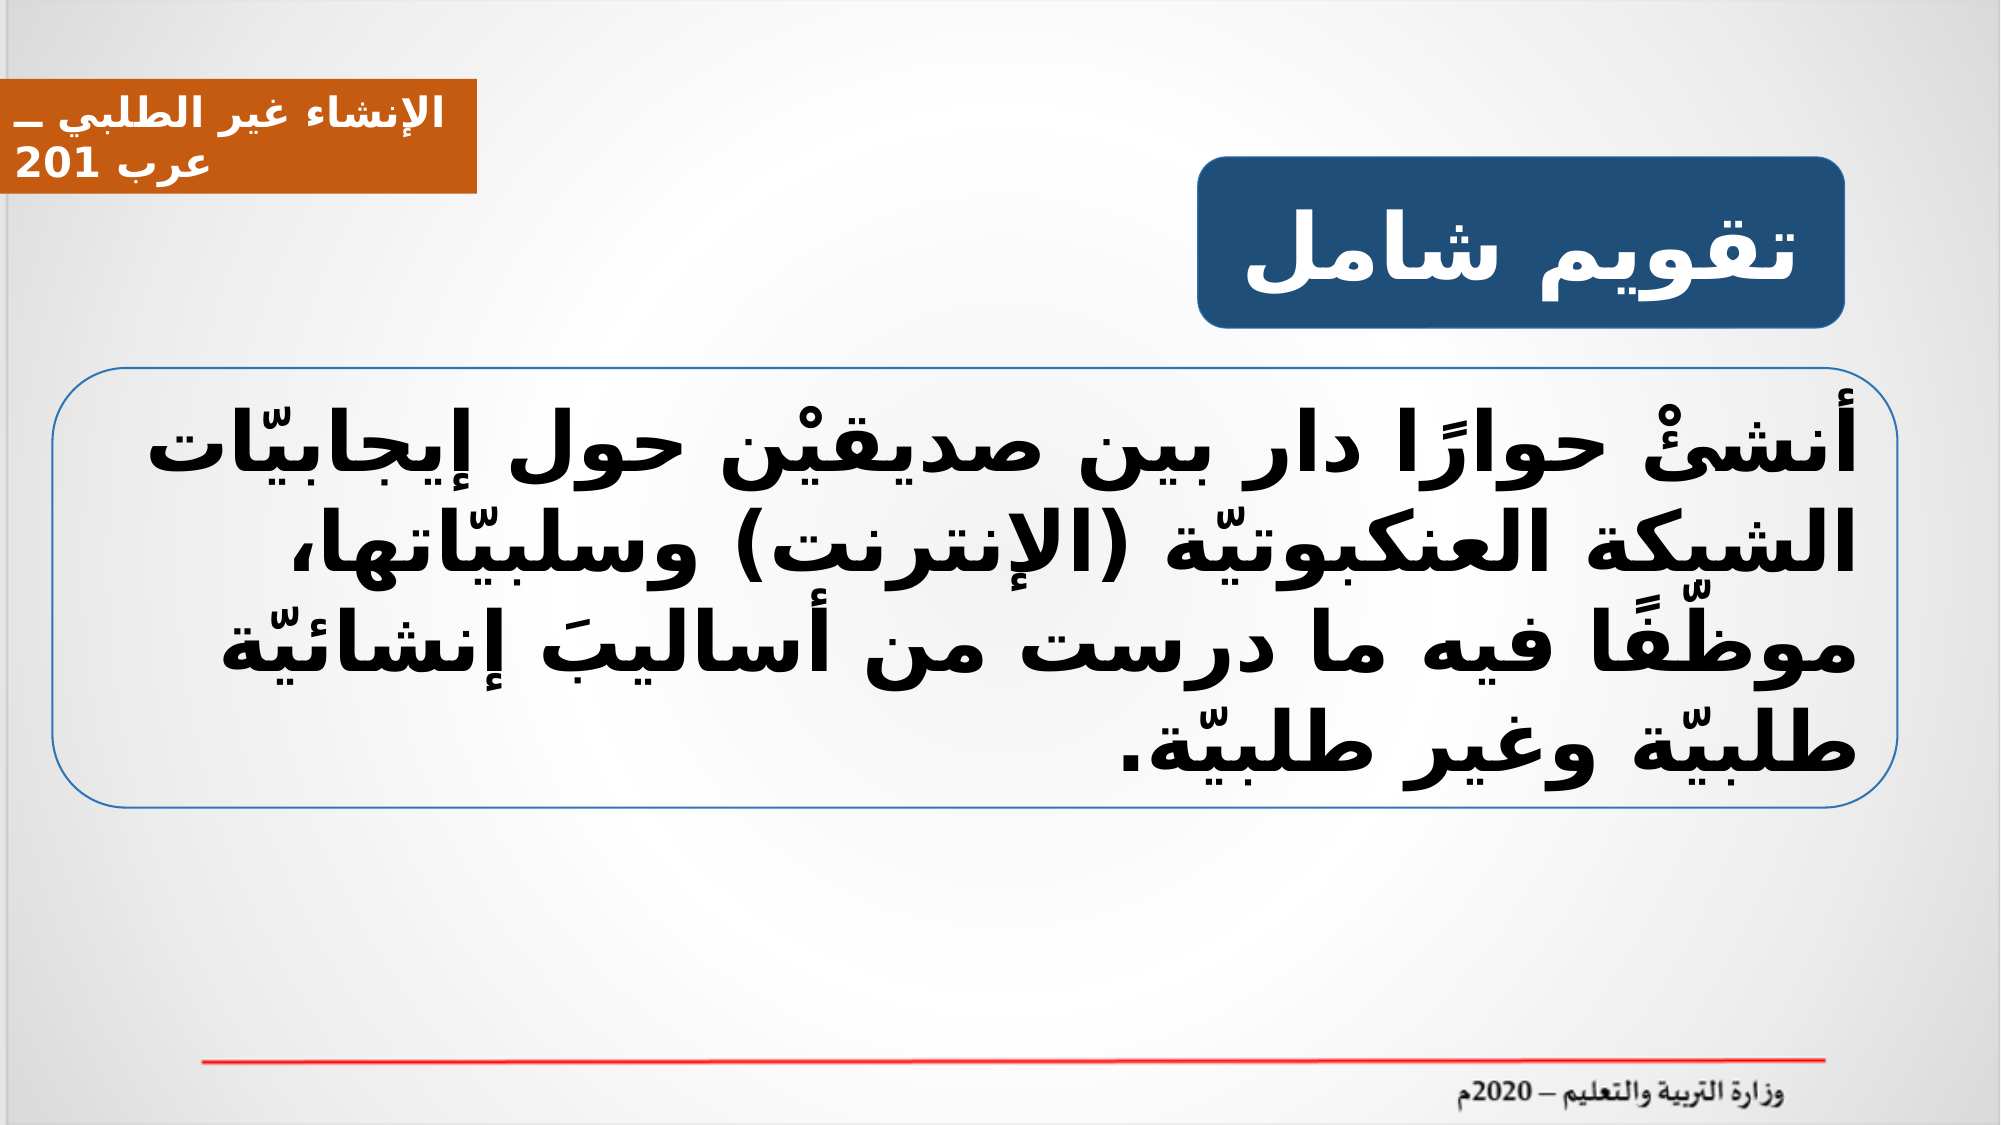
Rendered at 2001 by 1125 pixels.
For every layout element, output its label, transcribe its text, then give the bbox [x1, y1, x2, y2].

picture [0, 0, 2001, 1125]
text_box تقويم شامل [1197, 156, 1846, 329]
text_box الإنشاء غير الطلبي ــ عرب 201 [0, 78, 477, 194]
text_box أنشئْ حوارًا دار بين صديقيْن حول إيجابيّات الشبكة العنكبوتيّة (الإنترنت) وسلبيّاتها، موظّفًا فيه ما درست من أساليبَ إنشائيّة طلبيّة وغير طلبيّة. [51, 366, 1899, 809]
